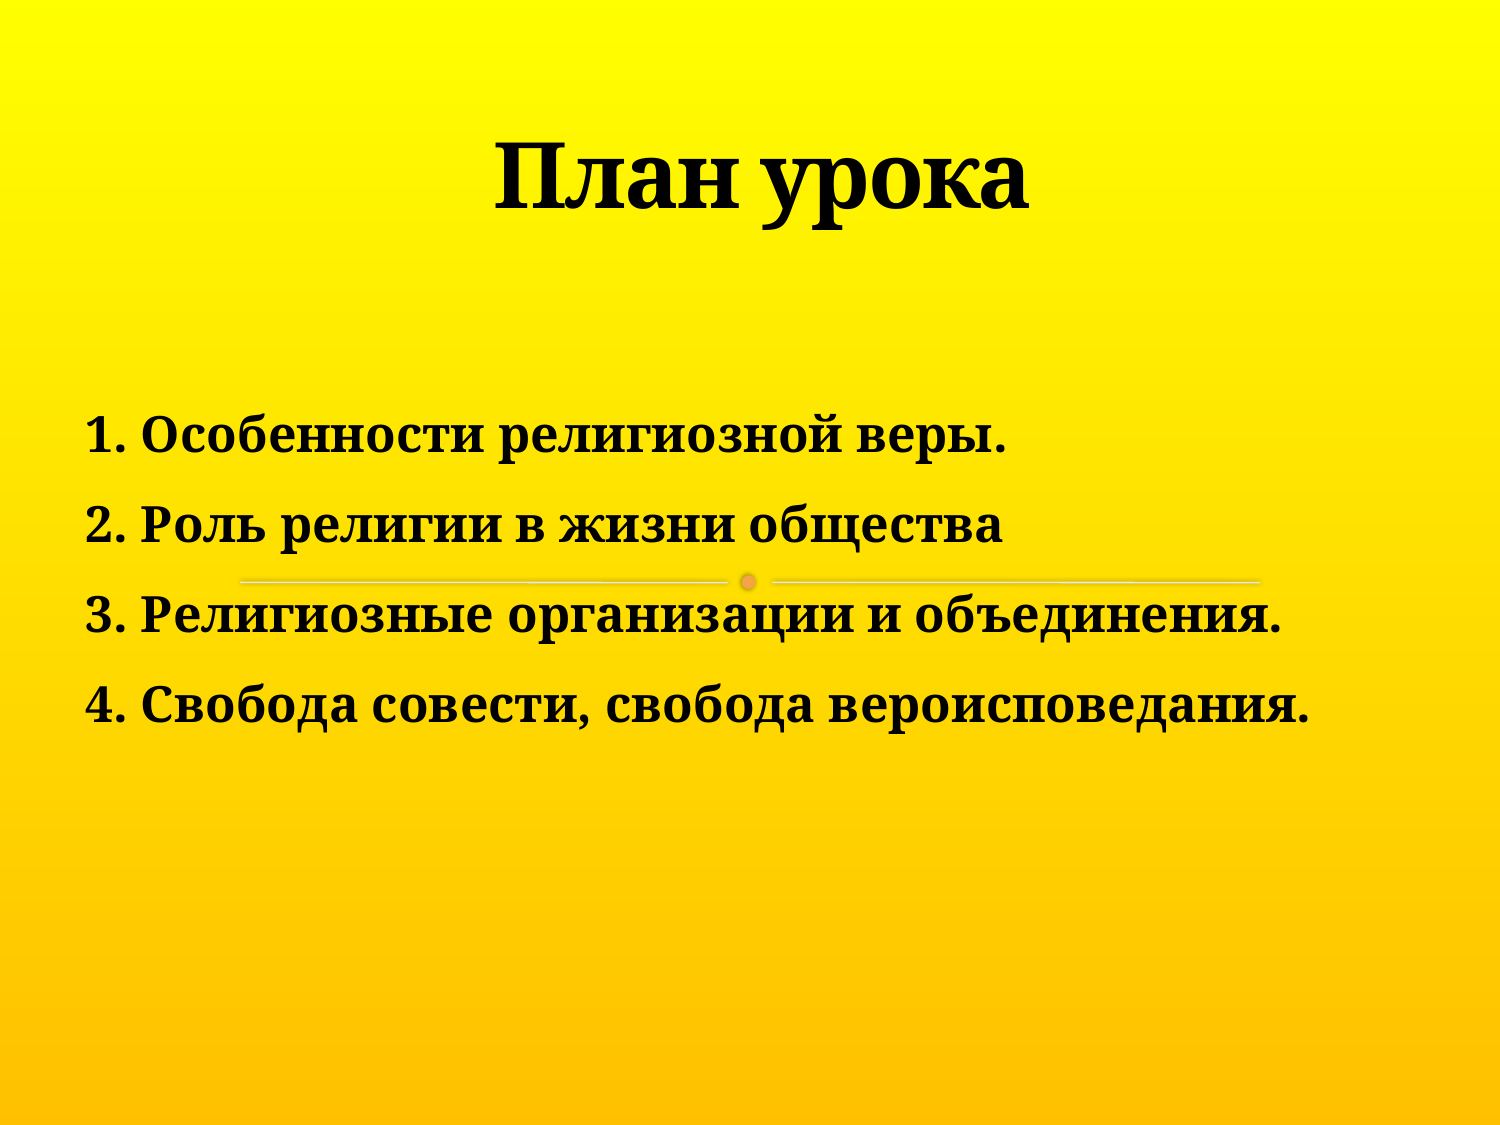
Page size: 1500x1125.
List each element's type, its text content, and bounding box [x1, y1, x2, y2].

text_box 1. Особенности религиозной веры. 2. Роль религии в жизни общества 3. Религиозные организации и объединения. 4. Свобода совести, свобода вероисповедания. [70, 365, 1430, 741]
title План урока [81, 93, 1445, 235]
